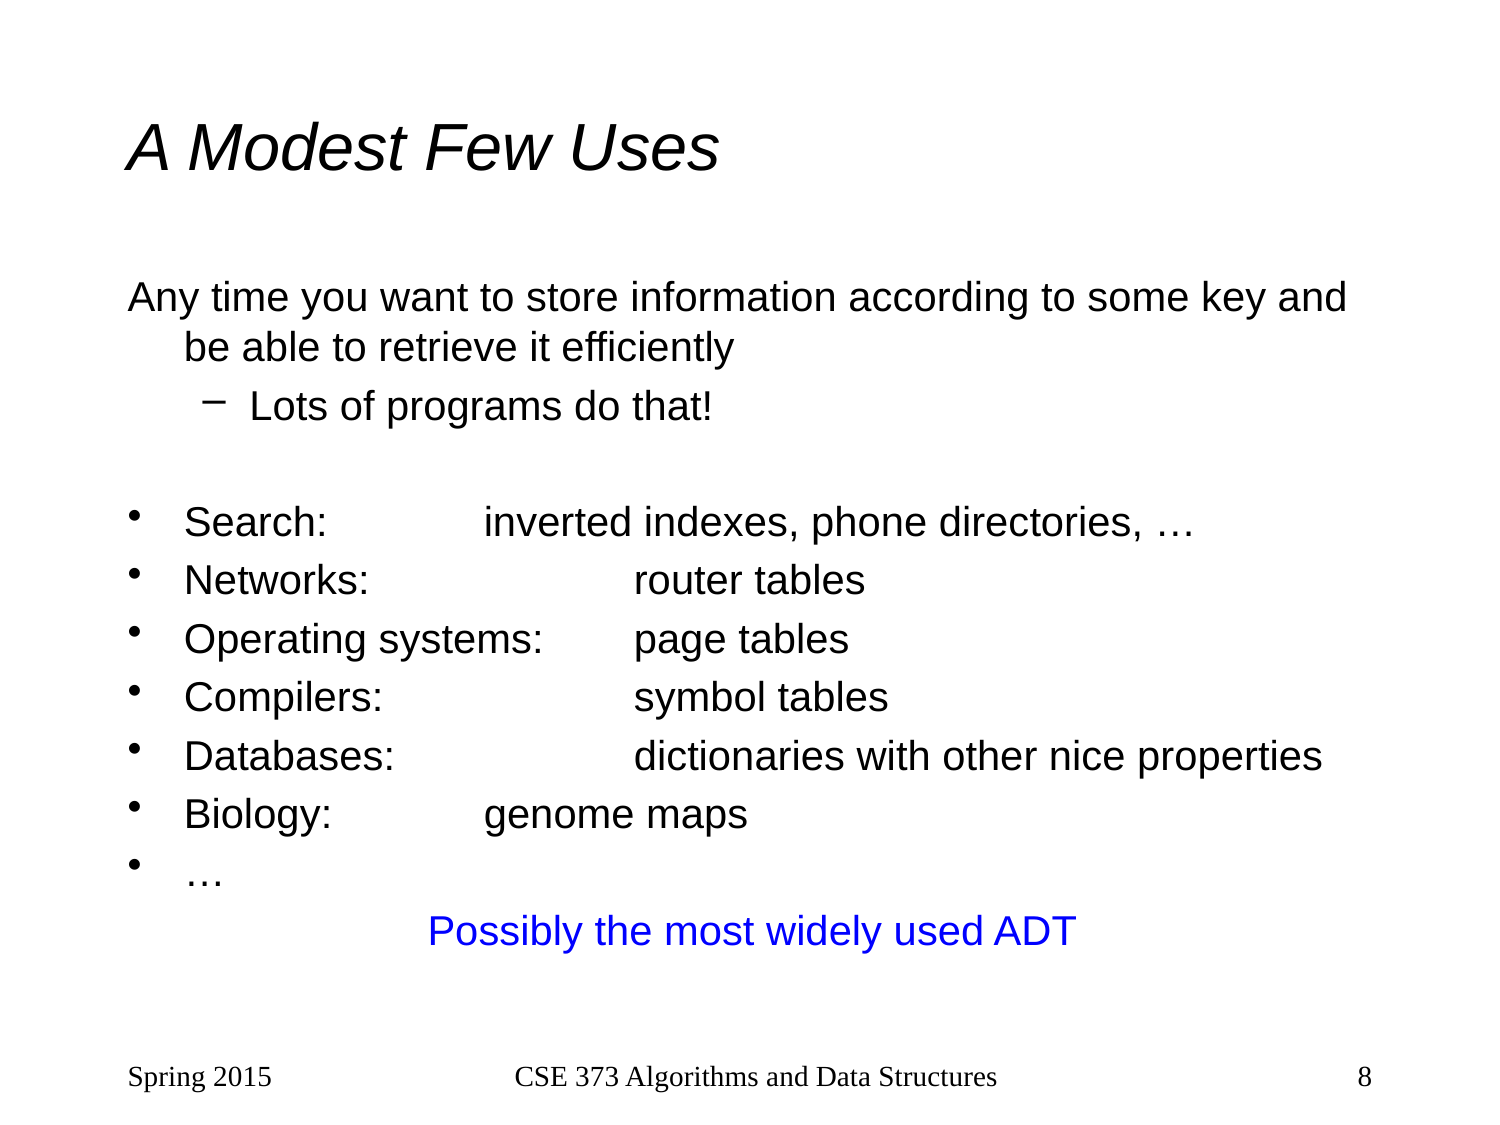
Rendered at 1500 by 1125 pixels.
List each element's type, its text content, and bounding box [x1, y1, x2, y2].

slide_number 8 [1074, 1049, 1388, 1125]
list Any time you want to store information according to some key and be able to retrieve it efficiently Lots of programs do that! Search: inverted indexes, phone directories, … Networks: router tables Operating systems: page tables Compilers: symbol tables Databases: dictionaries with other nice properties Biology: genome maps … Possibly the most widely used ADT [112, 262, 1388, 1001]
title A Modest Few Uses [112, 49, 1388, 238]
slide_number Spring 2015 [112, 1049, 426, 1125]
footer CSE 373 Algorithms and Data Structures [474, 1049, 1038, 1125]
